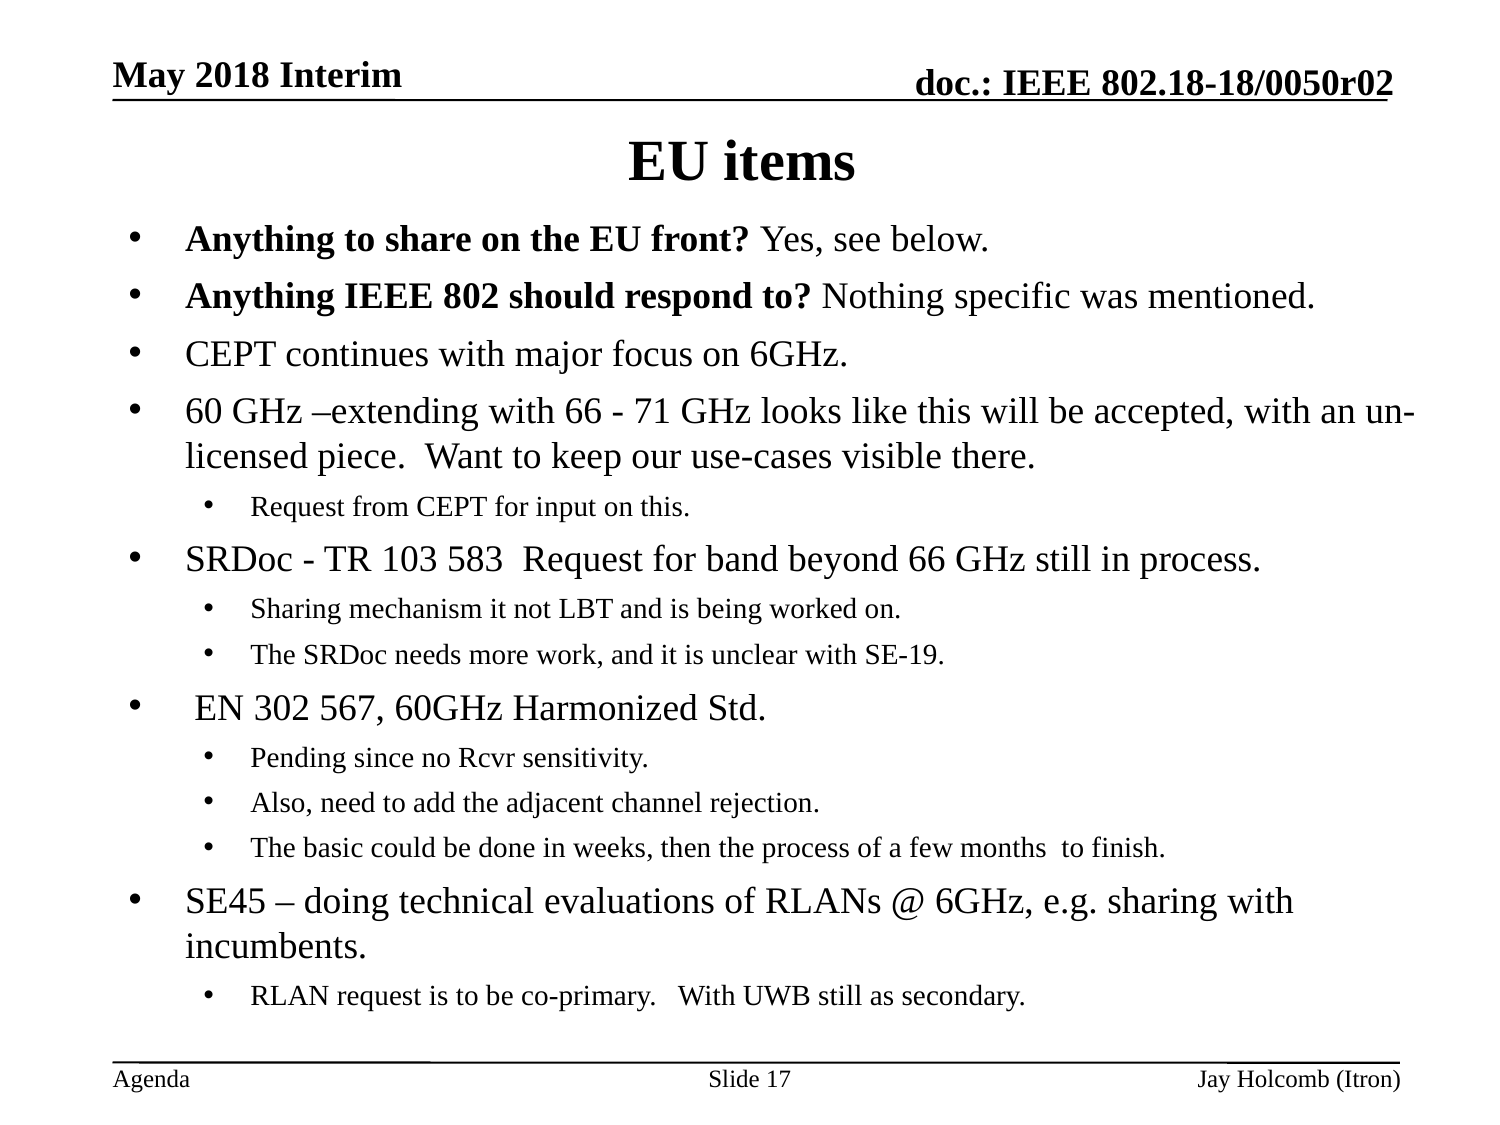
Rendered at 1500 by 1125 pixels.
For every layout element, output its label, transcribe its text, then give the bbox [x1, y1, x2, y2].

slide_number Slide 17 [699, 1061, 800, 1123]
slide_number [112, 49, 488, 95]
title EU items [112, 100, 1388, 214]
footer Jay Holcomb (Itron) [878, 1061, 1402, 1093]
list Anything to share on the EU front? Yes, see below. Anything IEEE 802 should respond to? Nothing specific was mentioned. CEPT continues with major focus on 6GHz. 60 GHz –extending with 66 - 71 GHz looks like this will be accepted, with an un-licensed piece. Want to keep our use-cases visible there. Request from CEPT for input on this. SRDoc - TR 103 583 Request for band beyond 66 GHz still in process. Sharing mechanism it not LBT and is being worked on. The SRDoc needs more work, and it is unclear with SE-19. EN 302 567, 60GHz Harmonized Std. Pending since no Rcvr sensitivity. Also, need to add the adjacent channel rejection. The basic could be done in weeks, then the process of a few months to finish. SE45 – doing technical evaluations of RLANs @ 6GHz, e.g. sharing with incumbents. RLAN request is to be co-primary. With UWB still as secondary. [113, 206, 1500, 944]
